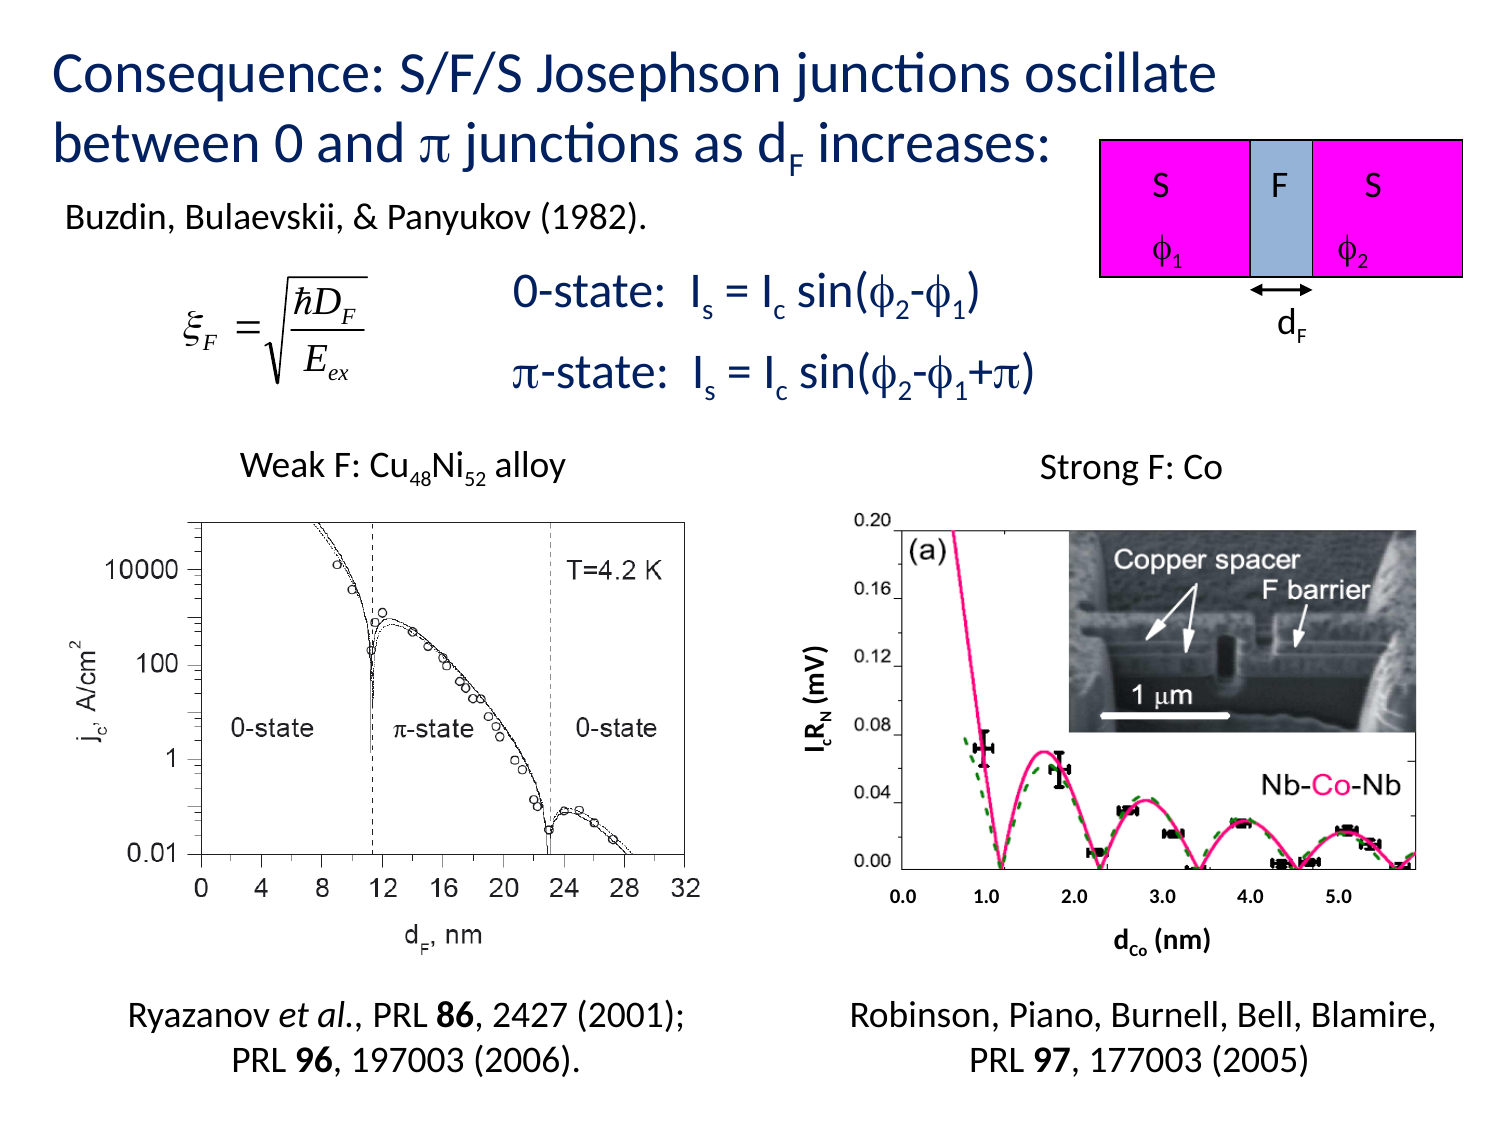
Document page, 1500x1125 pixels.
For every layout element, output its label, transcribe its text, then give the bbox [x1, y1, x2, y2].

text_box Weak F: Cu48Ni52 alloy [225, 432, 638, 499]
text_box Strong F: Co [1024, 434, 1325, 495]
title Consequence: S/F/S Josephson junctions oscillate between 0 and p junctions as dF increases: [37, 24, 1425, 193]
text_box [1099, 139, 1463, 351]
text_box IcRN (mV) [787, 562, 839, 838]
text_box Buzdin, Bulaevskii, & Panyukov (1982). [50, 184, 688, 245]
text_box Robinson, Piano, Burnell, Bell, Blamire, PRL 97, 177003 (2005) [812, 982, 1475, 1087]
picture [844, 505, 1426, 870]
picture [62, 507, 712, 965]
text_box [176, 267, 376, 394]
text_box 0-state: Is = Ic sin(f2-f1) p-state: Is = Ic sin(f2-f1+p) [498, 249, 1052, 414]
text_box 0.0 1.0 2.0 3.0 4.0 5.0 [875, 875, 1450, 915]
text_box Ryazanov et al., PRL 86, 2427 (2001); PRL 96, 197003 (2006). [87, 982, 725, 1087]
text_box dCo (nm) [1025, 912, 1300, 967]
